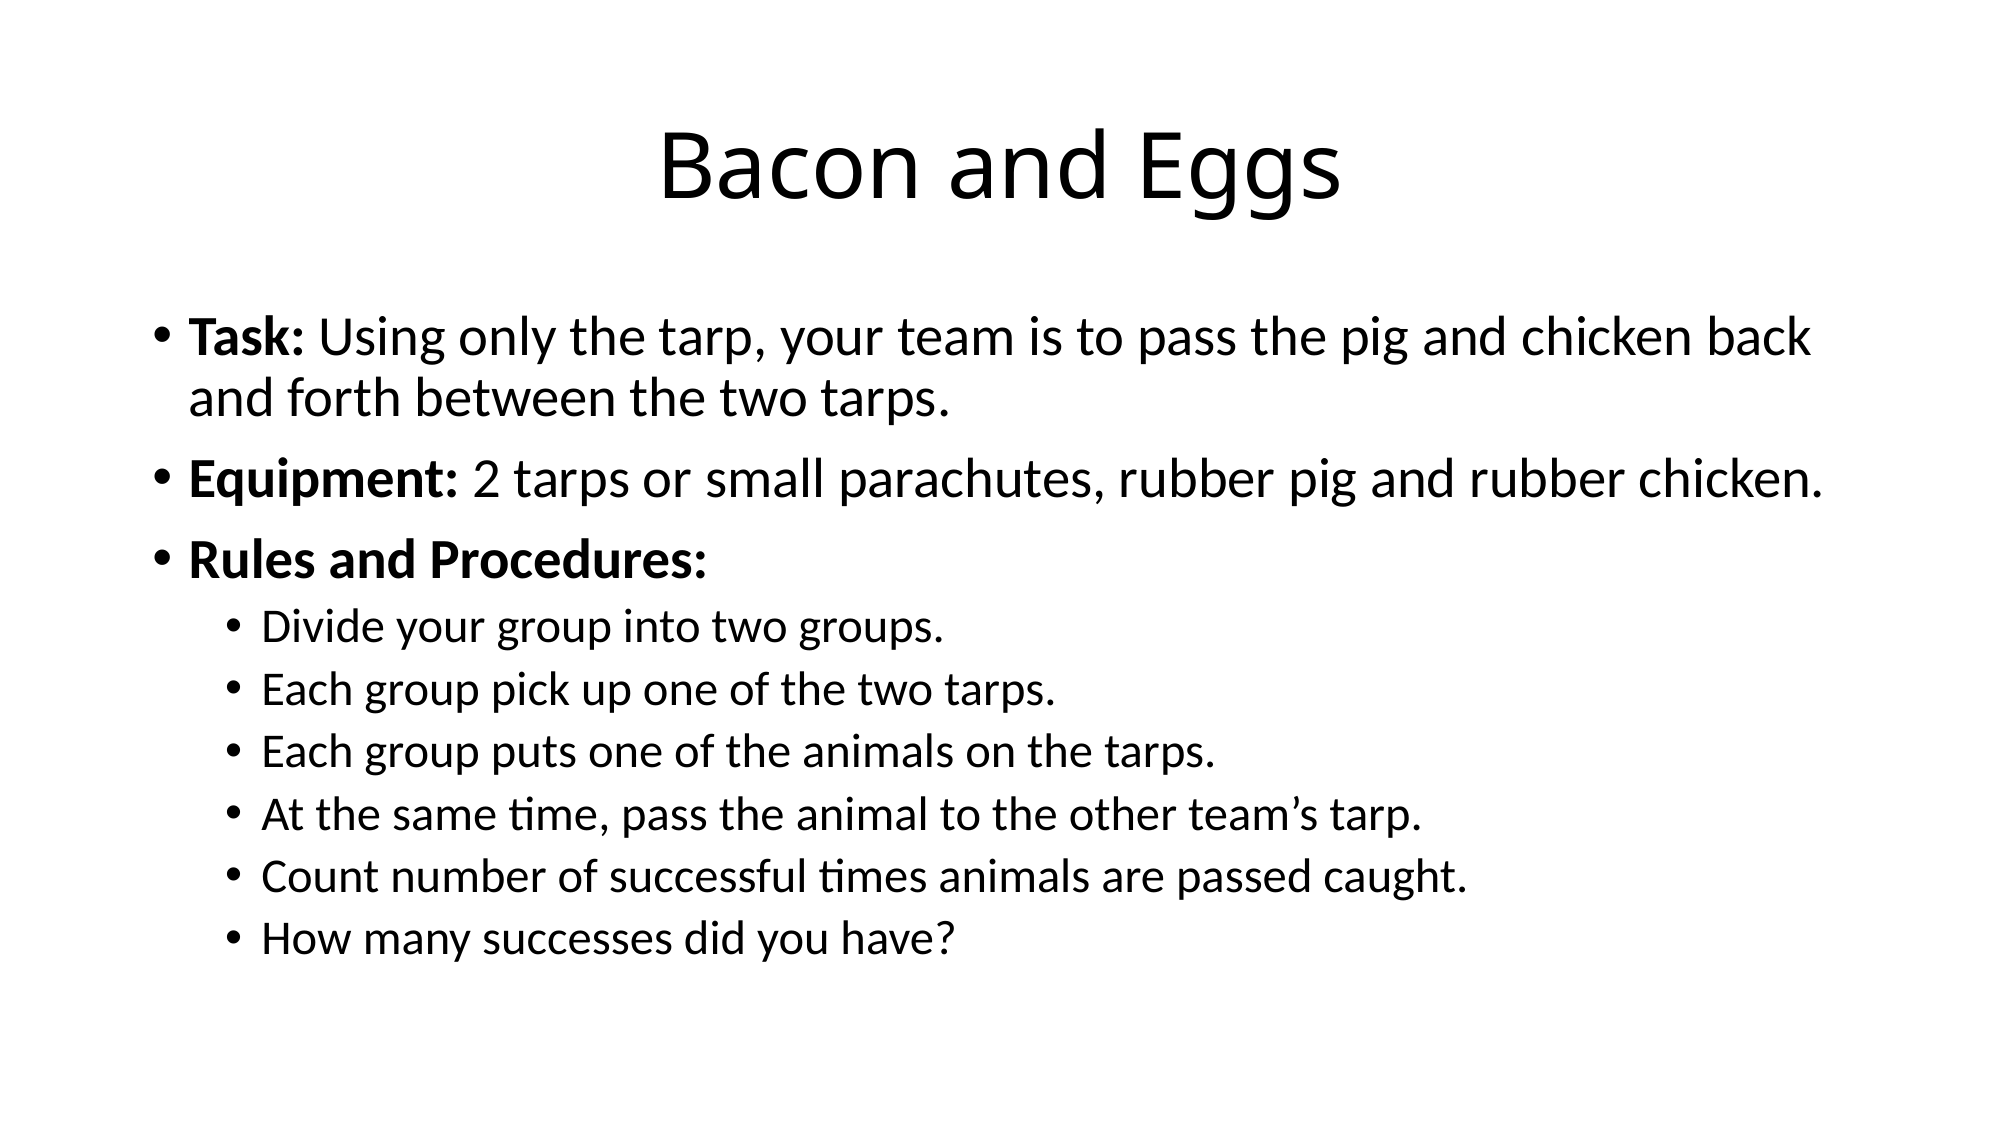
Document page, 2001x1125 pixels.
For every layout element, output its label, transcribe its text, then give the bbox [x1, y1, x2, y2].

title Bacon and Eggs [137, 59, 1863, 278]
list Task: Using only the tarp, your team is to pass the pig and chicken back and forth between the two tarps. Equipment: 2 tarps or small parachutes, rubber pig and rubber chicken. Rules and Procedures: Divide your group into two groups. Each group pick up one of the two tarps. Each group puts one of the animals on the tarps. At the same time, pass the animal to the other team’s tarp. Count number of successful times animals are passed caught. How many successes did you have? [137, 299, 1863, 1014]
